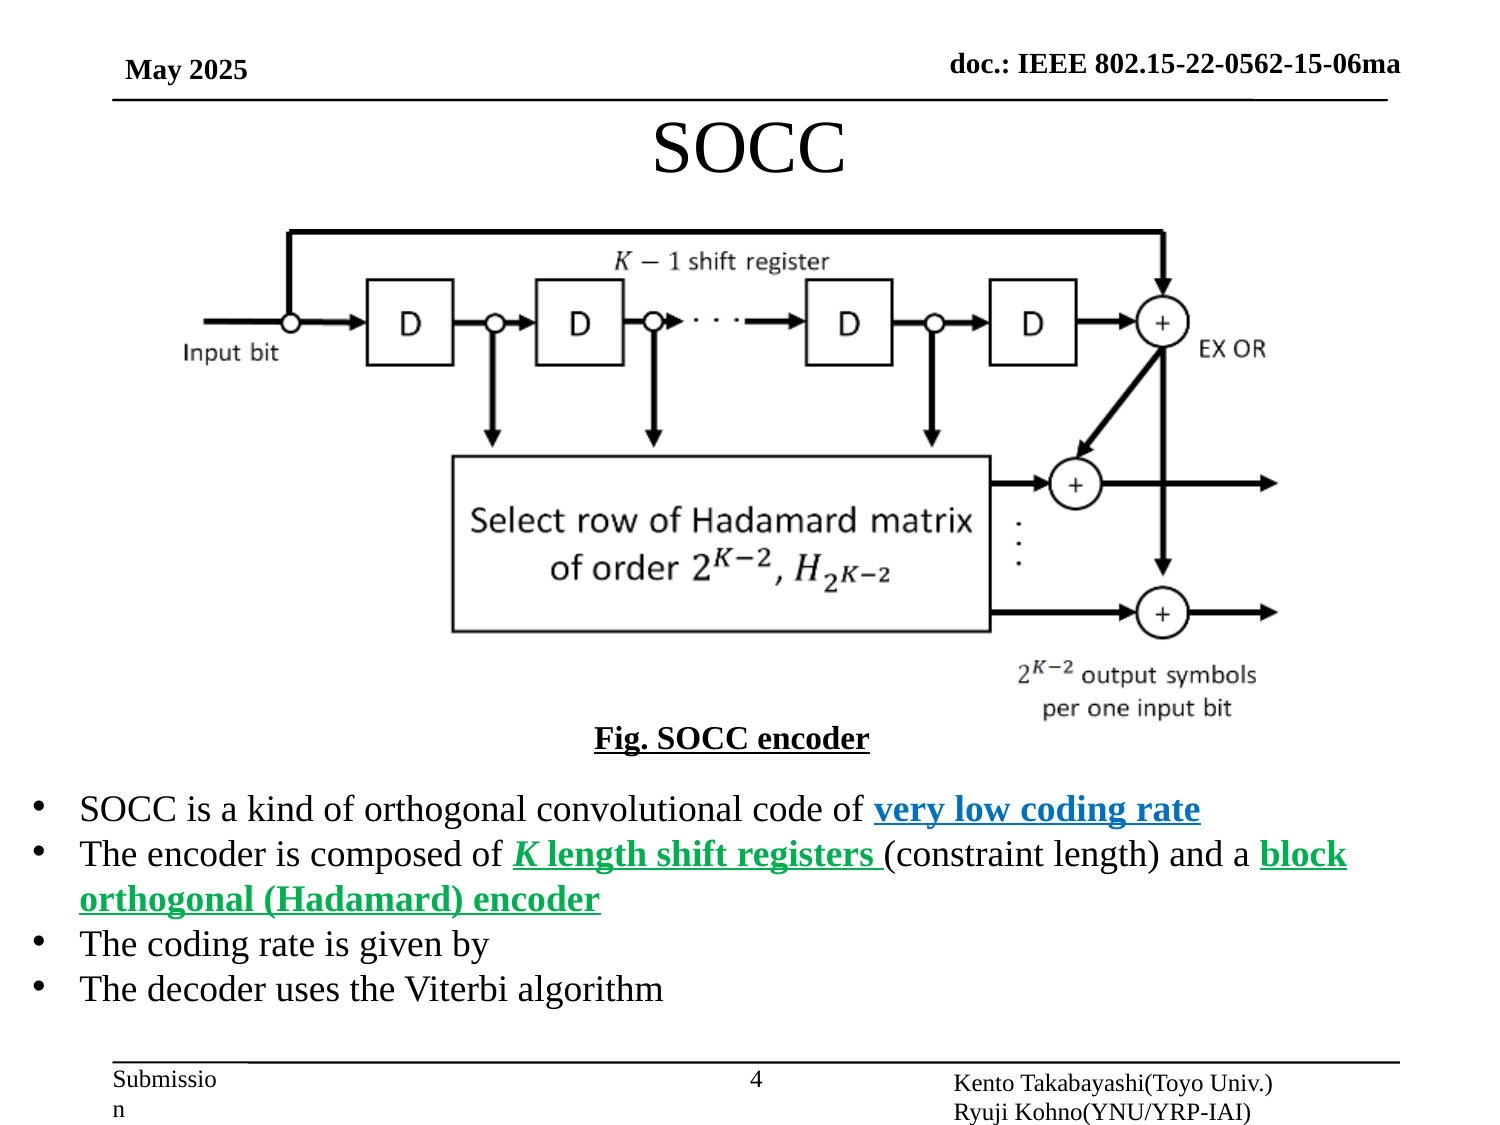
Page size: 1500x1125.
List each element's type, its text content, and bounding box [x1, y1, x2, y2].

picture [158, 228, 1306, 741]
text_box Fig. SOCC encoder [301, 748, 1164, 764]
footer Kento Takabayashi(Toyo Univ.) Ryuji Kohno(YNU/YRP-IAI) [938, 1058, 1459, 1125]
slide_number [124, 49, 388, 86]
title SOCC [112, 54, 1388, 230]
slide_number 4 [743, 1061, 770, 1093]
